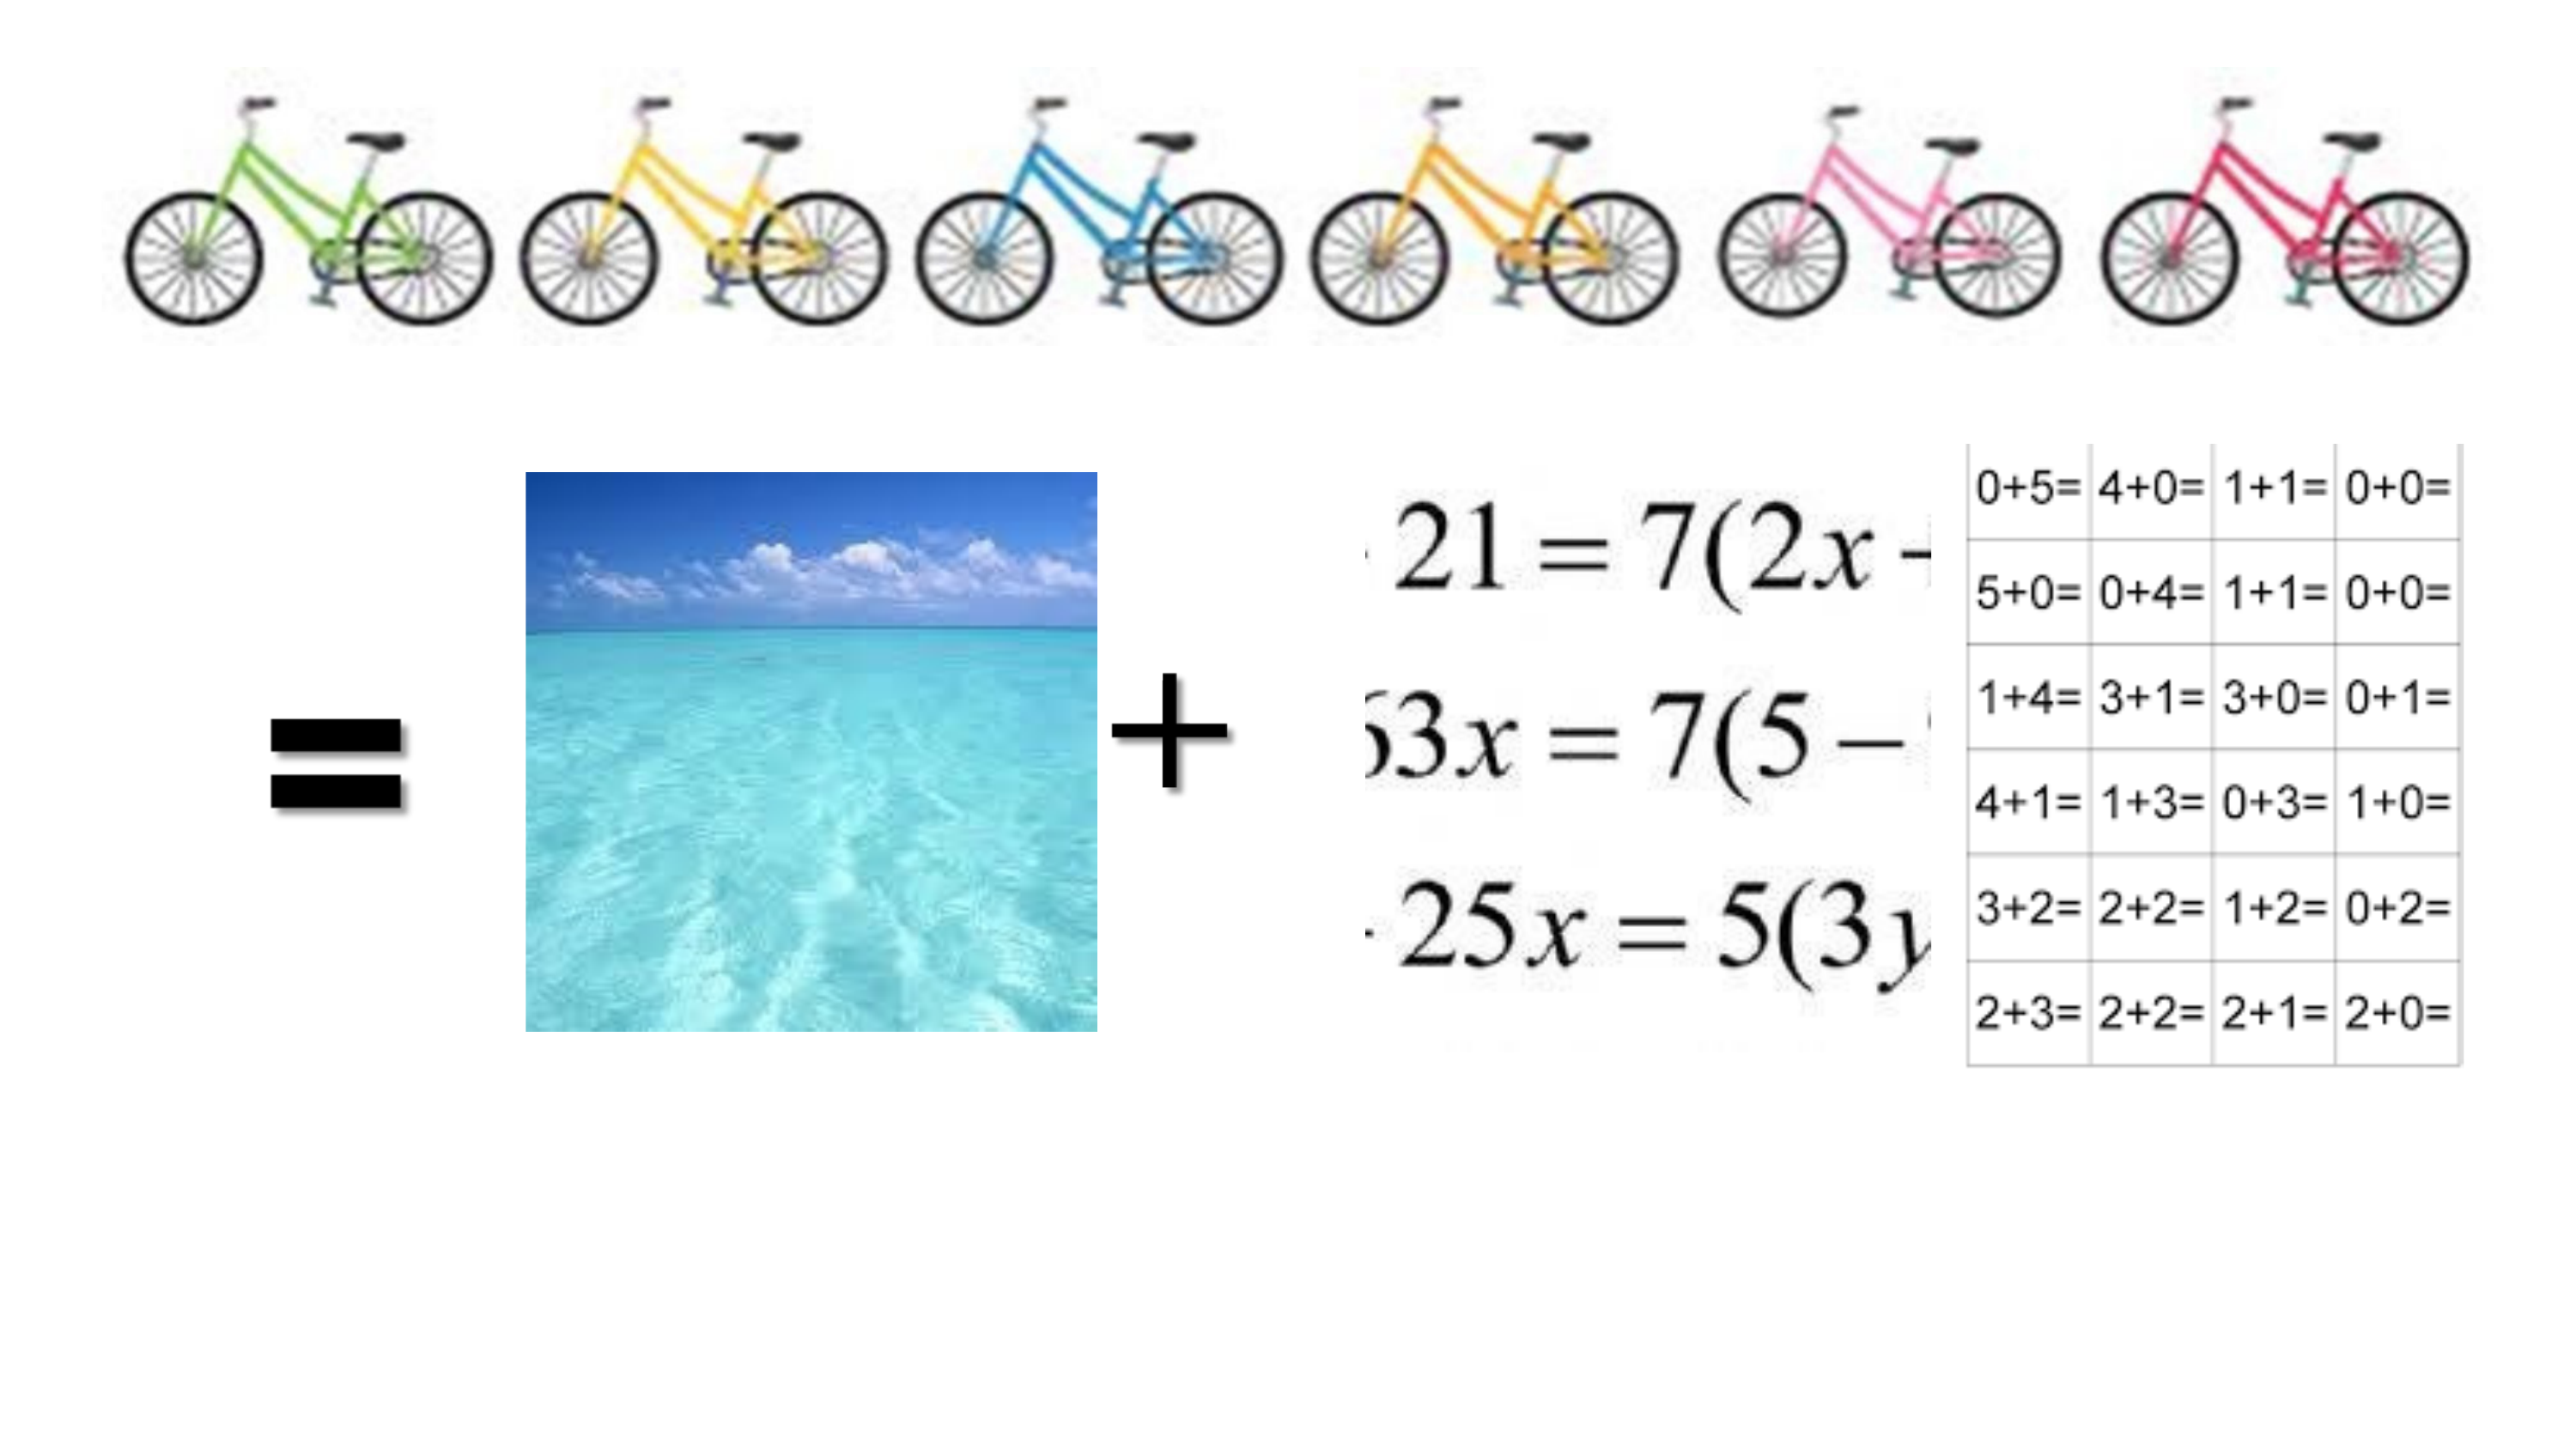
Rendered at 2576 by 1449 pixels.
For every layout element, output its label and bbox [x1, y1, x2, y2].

text_box [1365, 465, 1932, 1052]
text_box [101, 522, 584, 1084]
text_box [1098, 527, 1375, 997]
text_box [526, 472, 1098, 1032]
text_box [101, 67, 2494, 346]
text_box [1965, 444, 2464, 1103]
